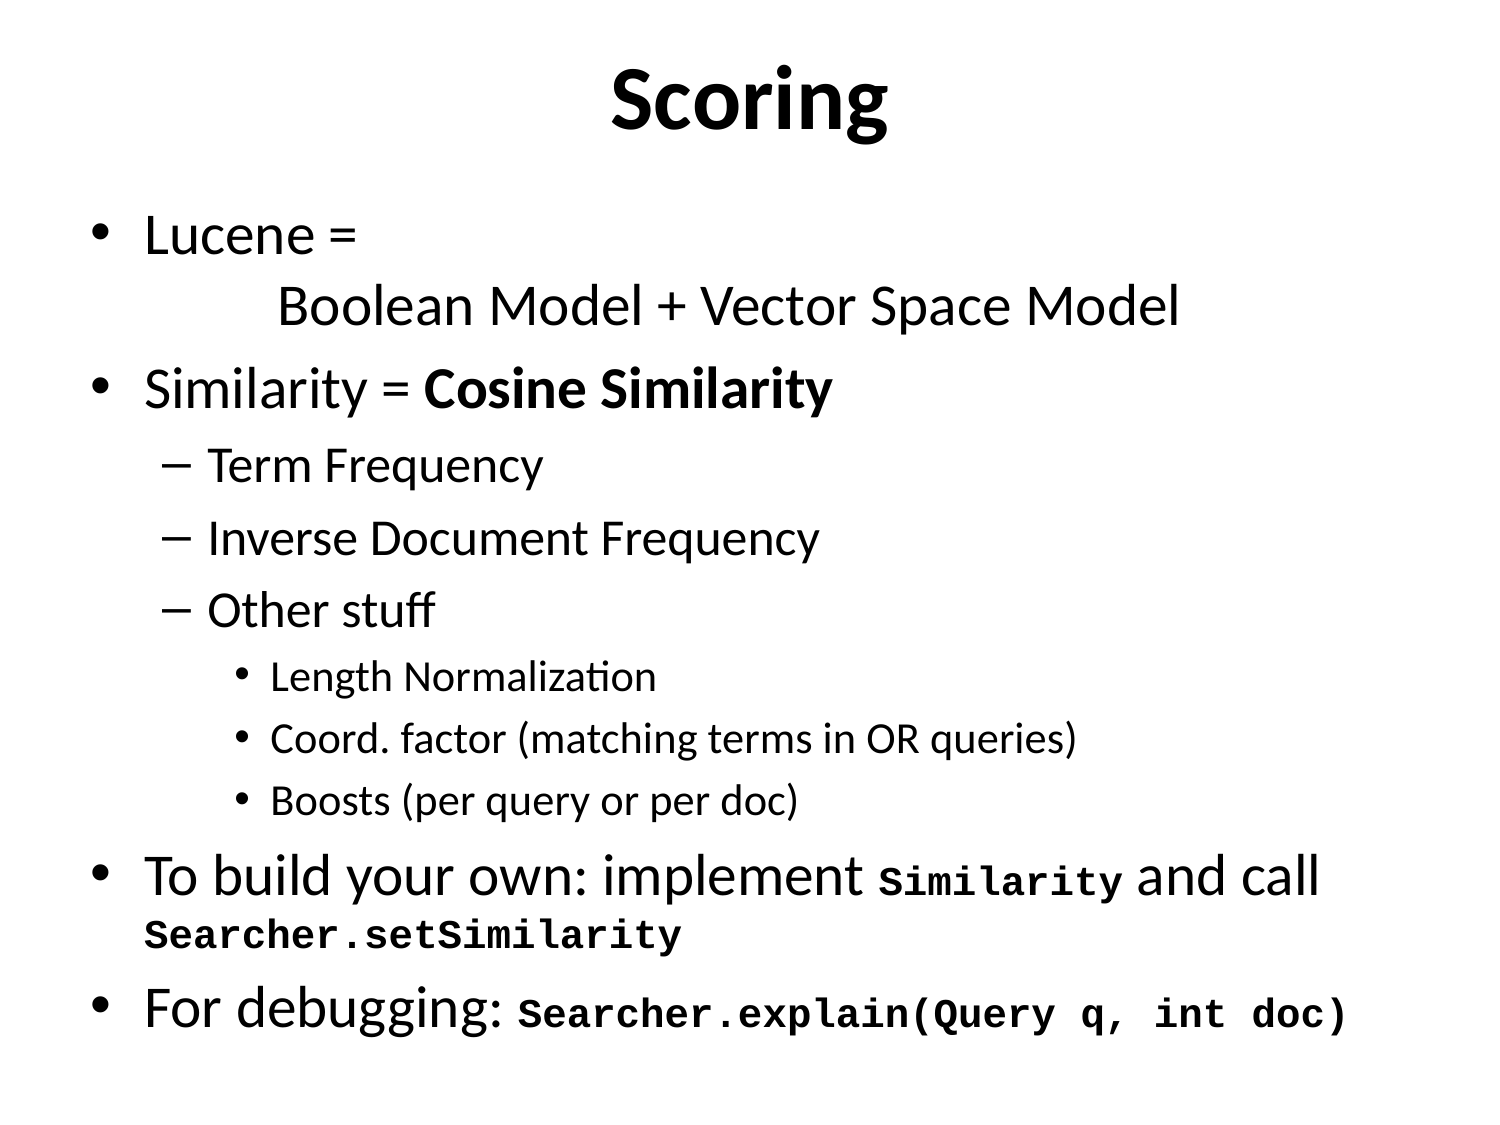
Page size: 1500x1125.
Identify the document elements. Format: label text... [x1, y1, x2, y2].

title Scoring [75, 21, 1425, 164]
list Lucene = Boolean Model + Vector Space Model Similarity = Cosine Similarity Term Frequency Inverse Document Frequency Other stuff Length Normalization Coord. factor (matching terms in OR queries) Boosts (per query or per doc) To build your own: implement Similarity and call Searcher.setSimilarity For debugging: Searcher.explain(Query q, int doc) [75, 187, 1425, 1055]
